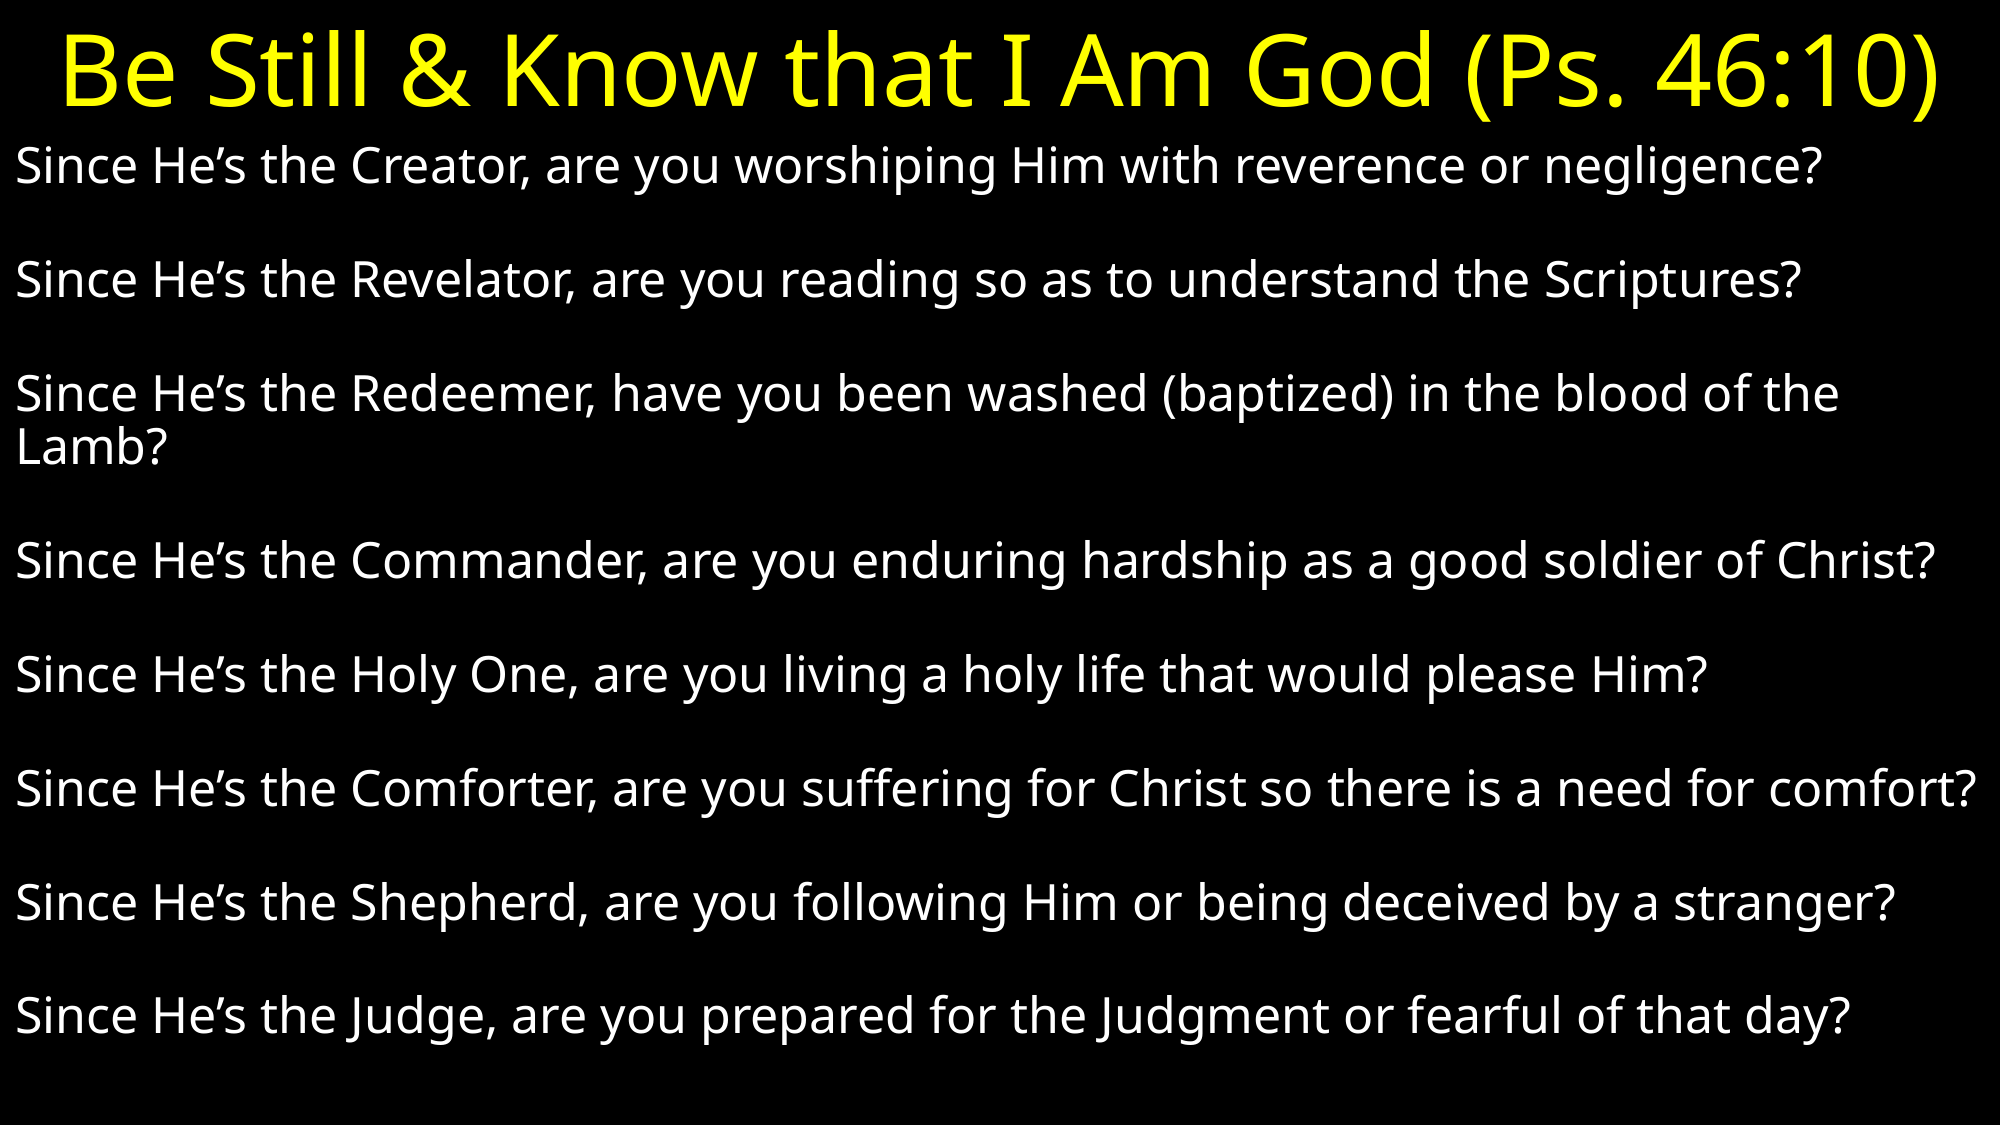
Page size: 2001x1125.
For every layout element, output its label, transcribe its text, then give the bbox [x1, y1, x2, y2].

list Since He’s the Creator, are you worshiping Him with reverence or negligence? Since He’s the Revelator, are you reading so as to understand the Scriptures? Since He’s the Redeemer, have you been washed (baptized) in the blood of the Lamb? Since He’s the Commander, are you enduring hardship as a good soldier of Christ? Since He’s the Holy One, are you living a holy life that would please Him? Since He’s the Comforter, are you suffering for Christ so there is a need for comfort? Since He’s the Shepherd, are you following Him or being deceived by a stranger? Since He’s the Judge, are you prepared for the Judgment or fearful of that day? [0, 132, 2000, 1125]
title Be Still & Know that I Am God (Ps. 46:10) [0, 0, 2000, 132]
